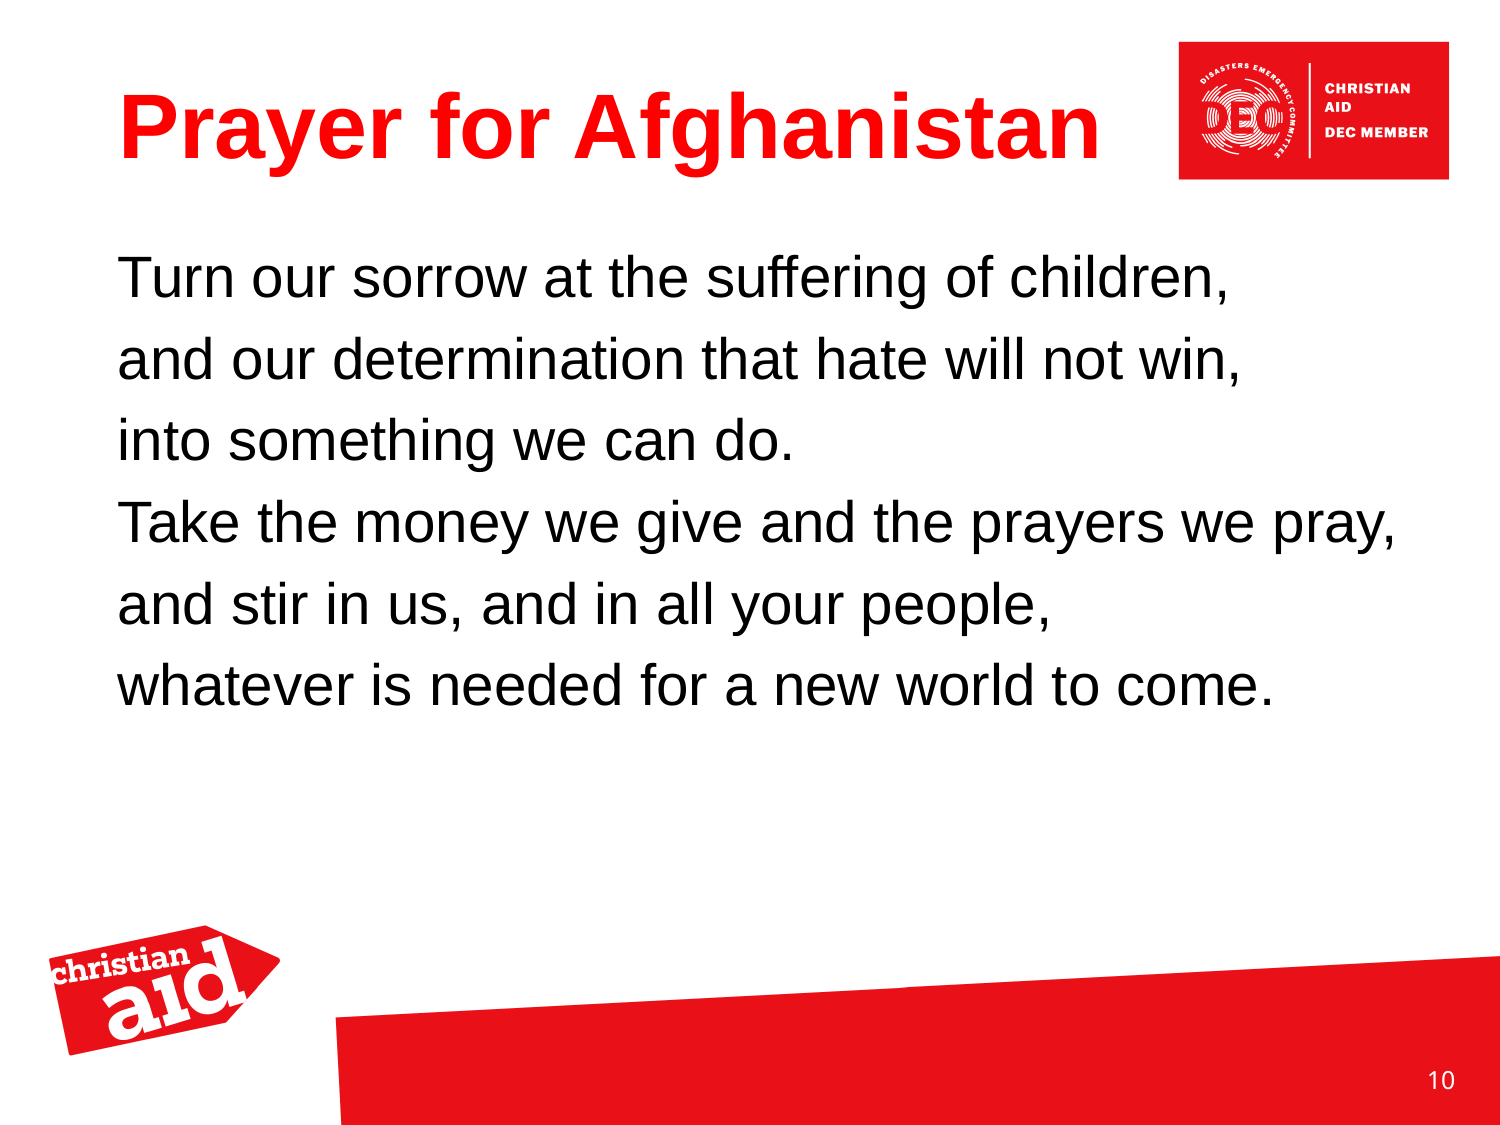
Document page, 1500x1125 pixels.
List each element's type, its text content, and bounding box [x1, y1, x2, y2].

slide_number 10 [1293, 1041, 1471, 1122]
title Prayer for Afghanistan [103, 59, 1397, 185]
list Turn our sorrow at the suffering of children, and our determination that hate will not win, into something we can do. Take the money we give and the prayers we pray, and stir in us, and in all your people, whatever is needed for a new world to come. [103, 231, 1436, 846]
picture [0, 0, 1500, 1125]
